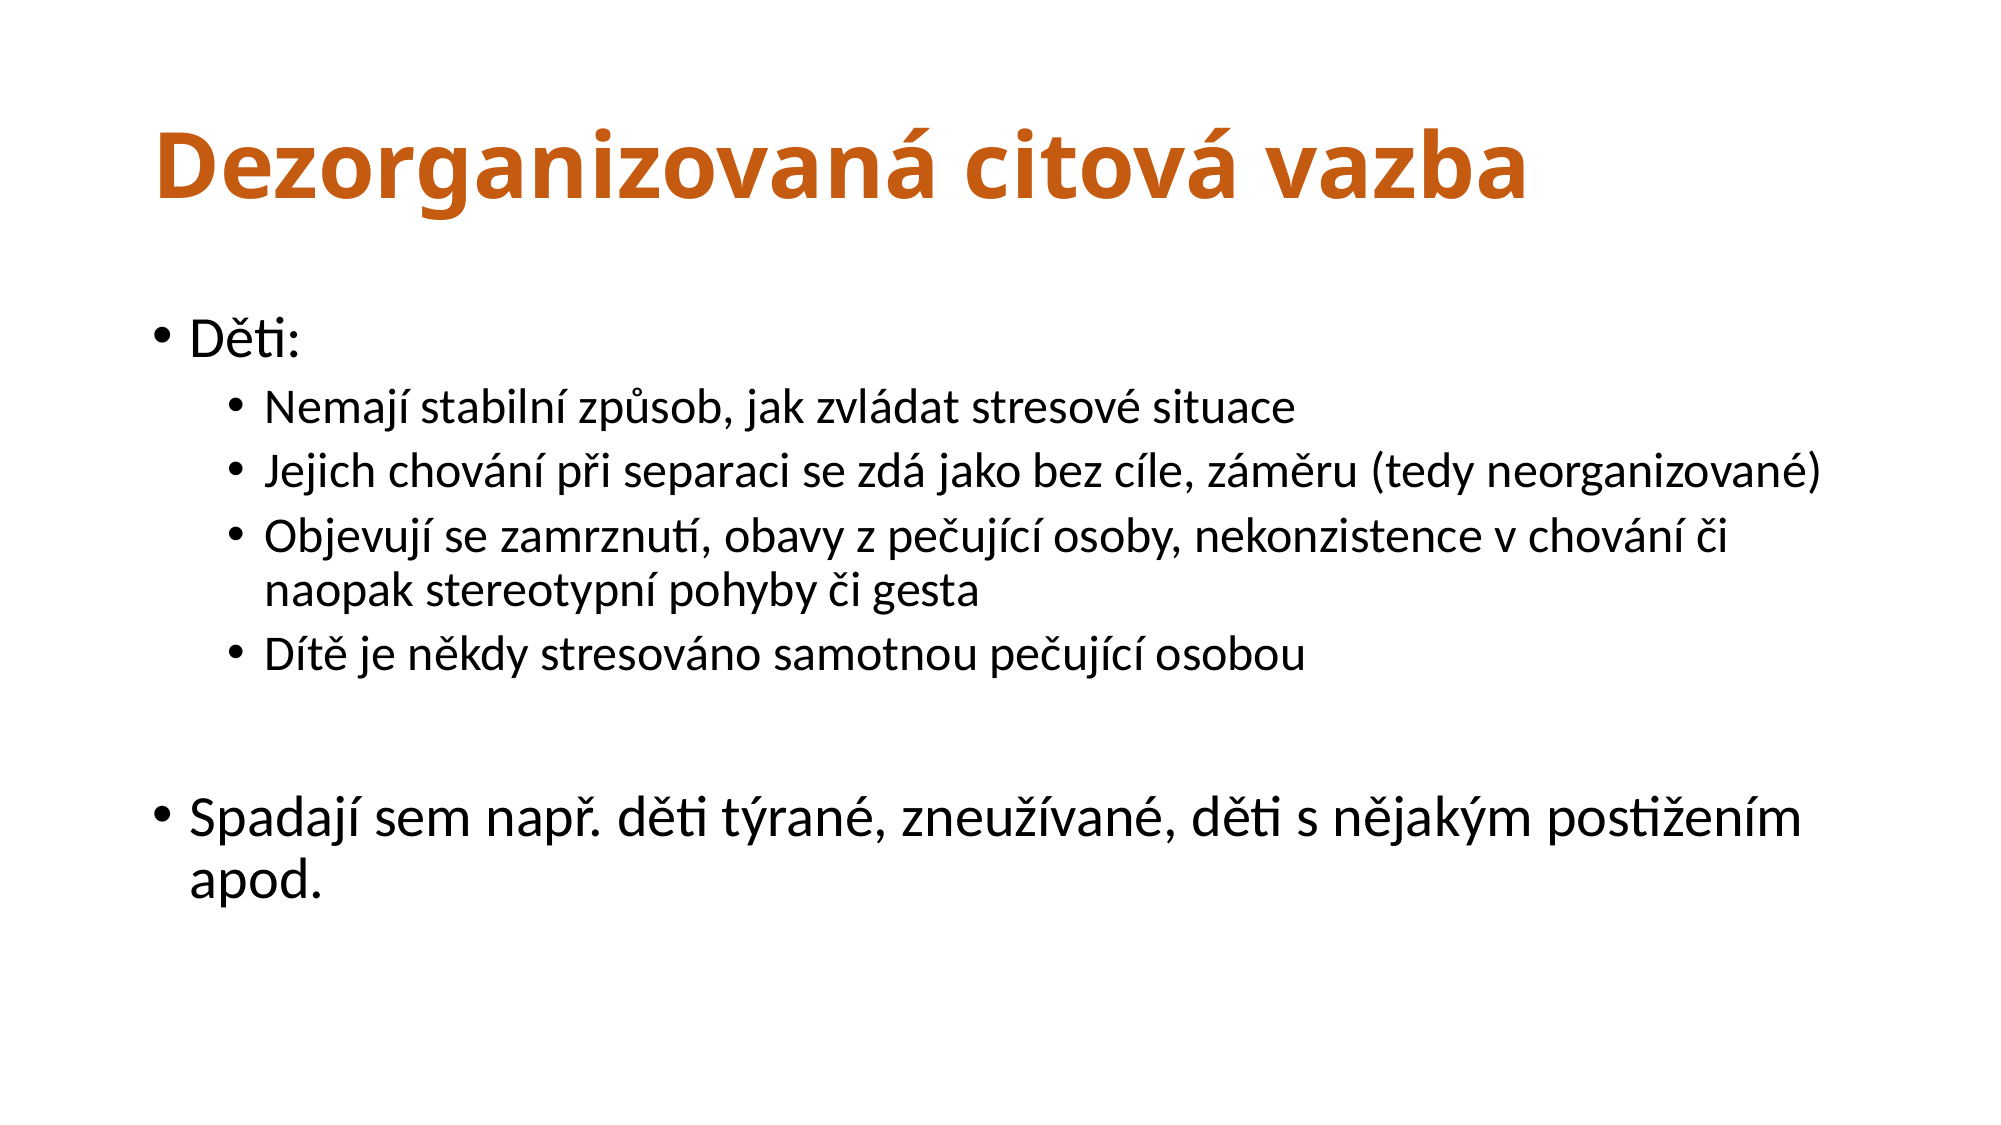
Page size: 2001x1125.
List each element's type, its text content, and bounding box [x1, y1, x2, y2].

list Děti: Nemají stabilní způsob, jak zvládat stresové situace Jejich chování při separaci se zdá jako bez cíle, záměru (tedy neorganizované) Objevují se zamrznutí, obavy z pečující osoby, nekonzistence v chování či naopak stereotypní pohyby či gesta Dítě je někdy stresováno samotnou pečující osobou Spadají sem např. děti týrané, zneužívané, děti s nějakým postižením apod. [137, 299, 1863, 1014]
title Dezorganizovaná citová vazba [137, 59, 1863, 278]
